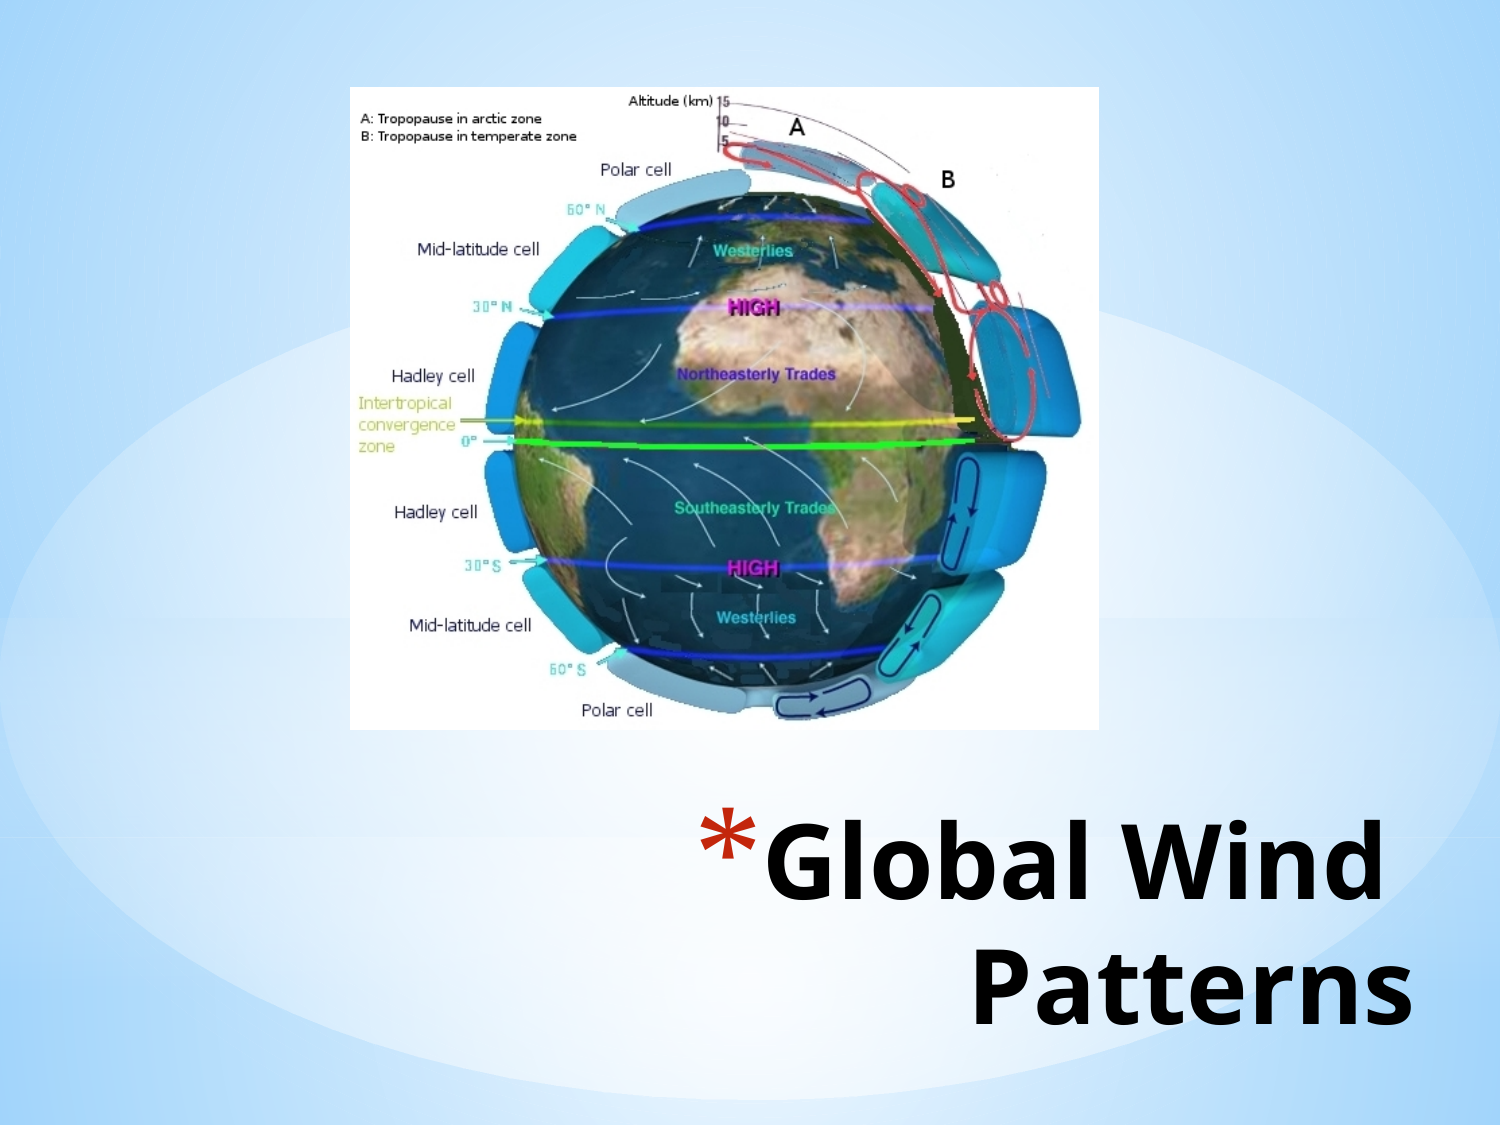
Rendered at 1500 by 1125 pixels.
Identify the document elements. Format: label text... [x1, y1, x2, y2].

title Global Wind Patterns [362, 787, 1431, 975]
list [349, 87, 1099, 730]
